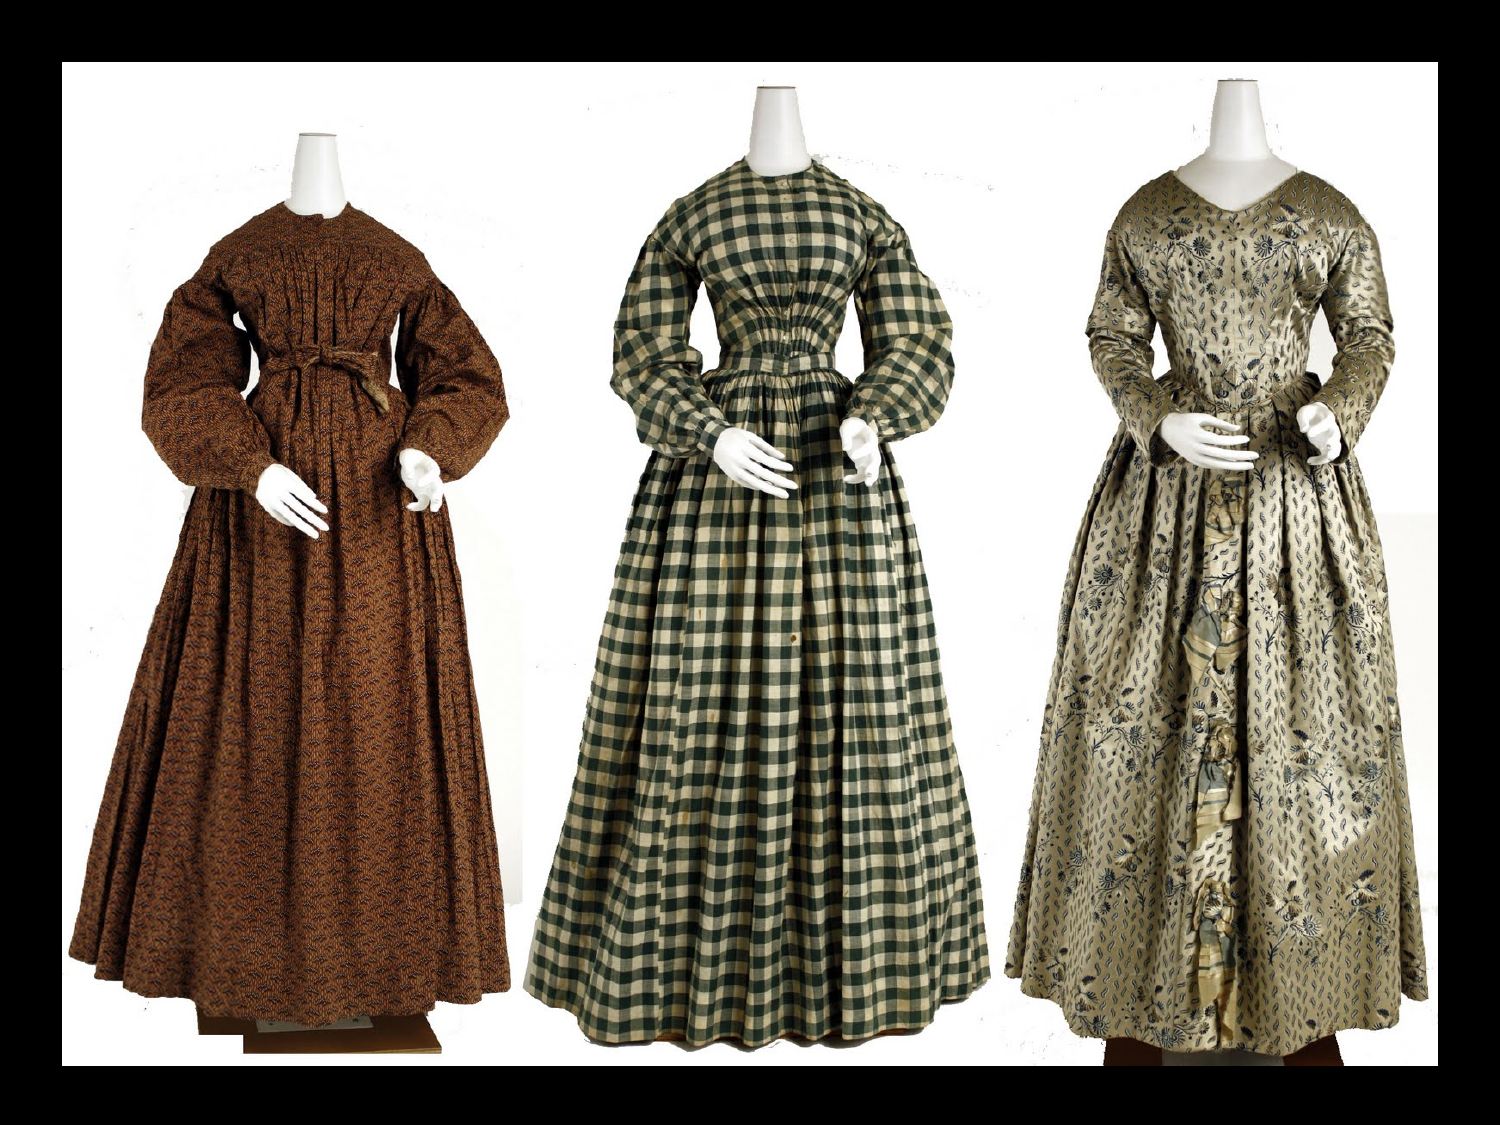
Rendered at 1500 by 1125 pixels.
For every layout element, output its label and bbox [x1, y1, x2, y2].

picture [62, 62, 1438, 1066]
